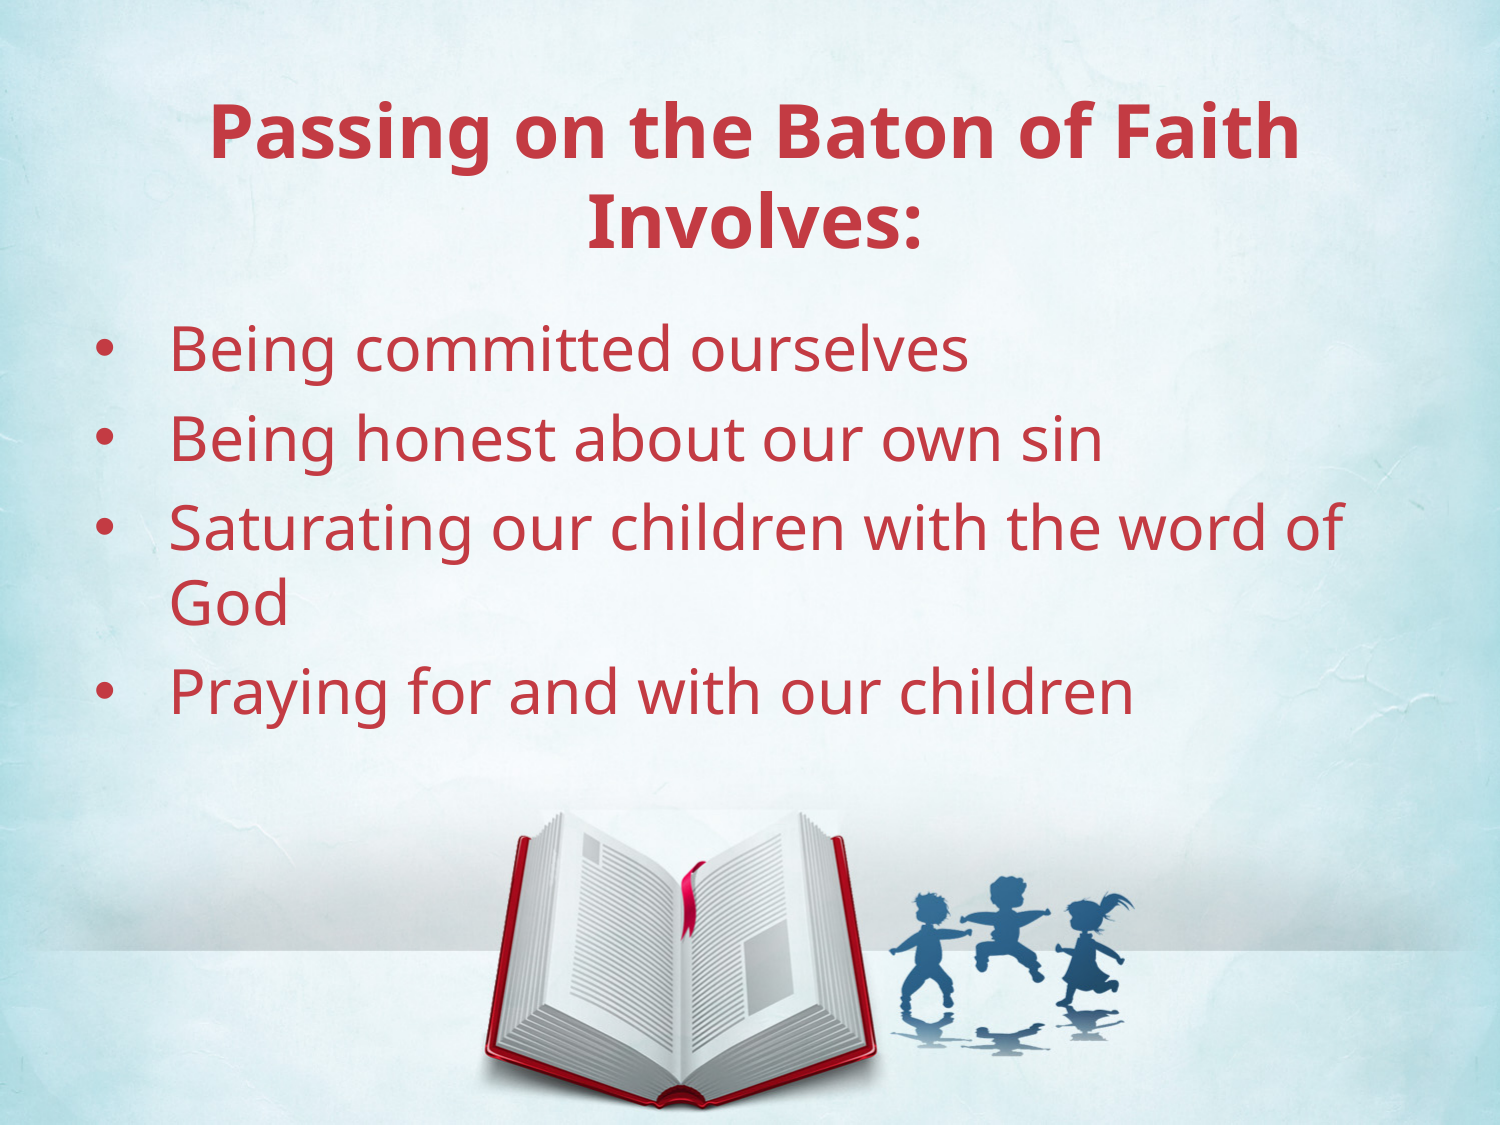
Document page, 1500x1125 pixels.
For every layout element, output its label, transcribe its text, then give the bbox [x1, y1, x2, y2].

list Being committed ourselves Being honest about our own sin Saturating our children with the word of God Praying for and with our children [85, 256, 1426, 829]
list Passing on the Baton of Faith Involves: [85, 91, 1426, 256]
picture [0, 0, 1500, 1125]
